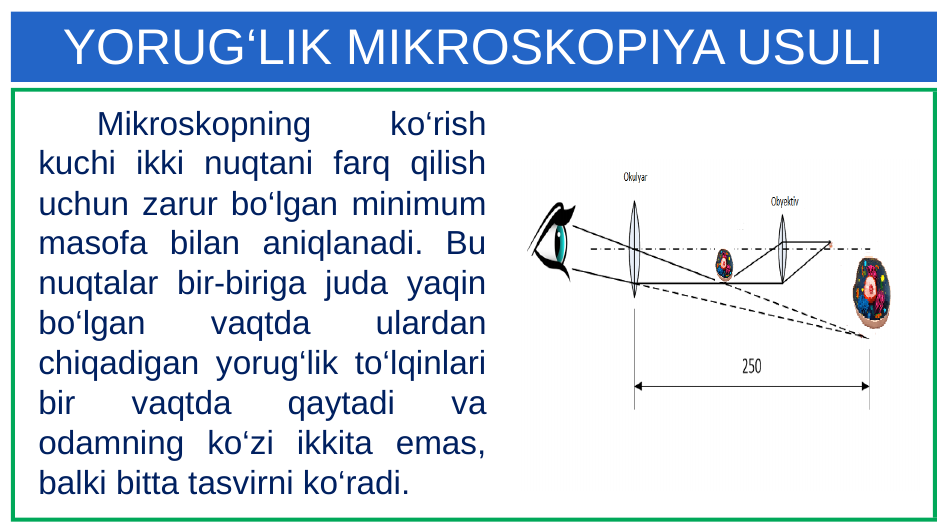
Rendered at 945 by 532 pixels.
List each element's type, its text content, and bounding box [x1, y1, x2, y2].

text_box YORUG‘LIK MIKROSKOPIYA USULI [48, 6, 900, 82]
text_box Mikroskopning ko‘rish kuchi ikki nuqtani farq qilish uchun zarur bo‘lgan minimum masofa bilan aniqlanadi. Bu nuqtalar bir-biriga juda yaqin bo‘lgan vaqtda ulardan chiqadigan yorug‘lik to‘lqinlari bir vaqtda qaytadi va odamning ko‘zi ikkita emas, balki bitta tasvirni ko‘radi. [23, 94, 502, 509]
picture [519, 159, 920, 491]
